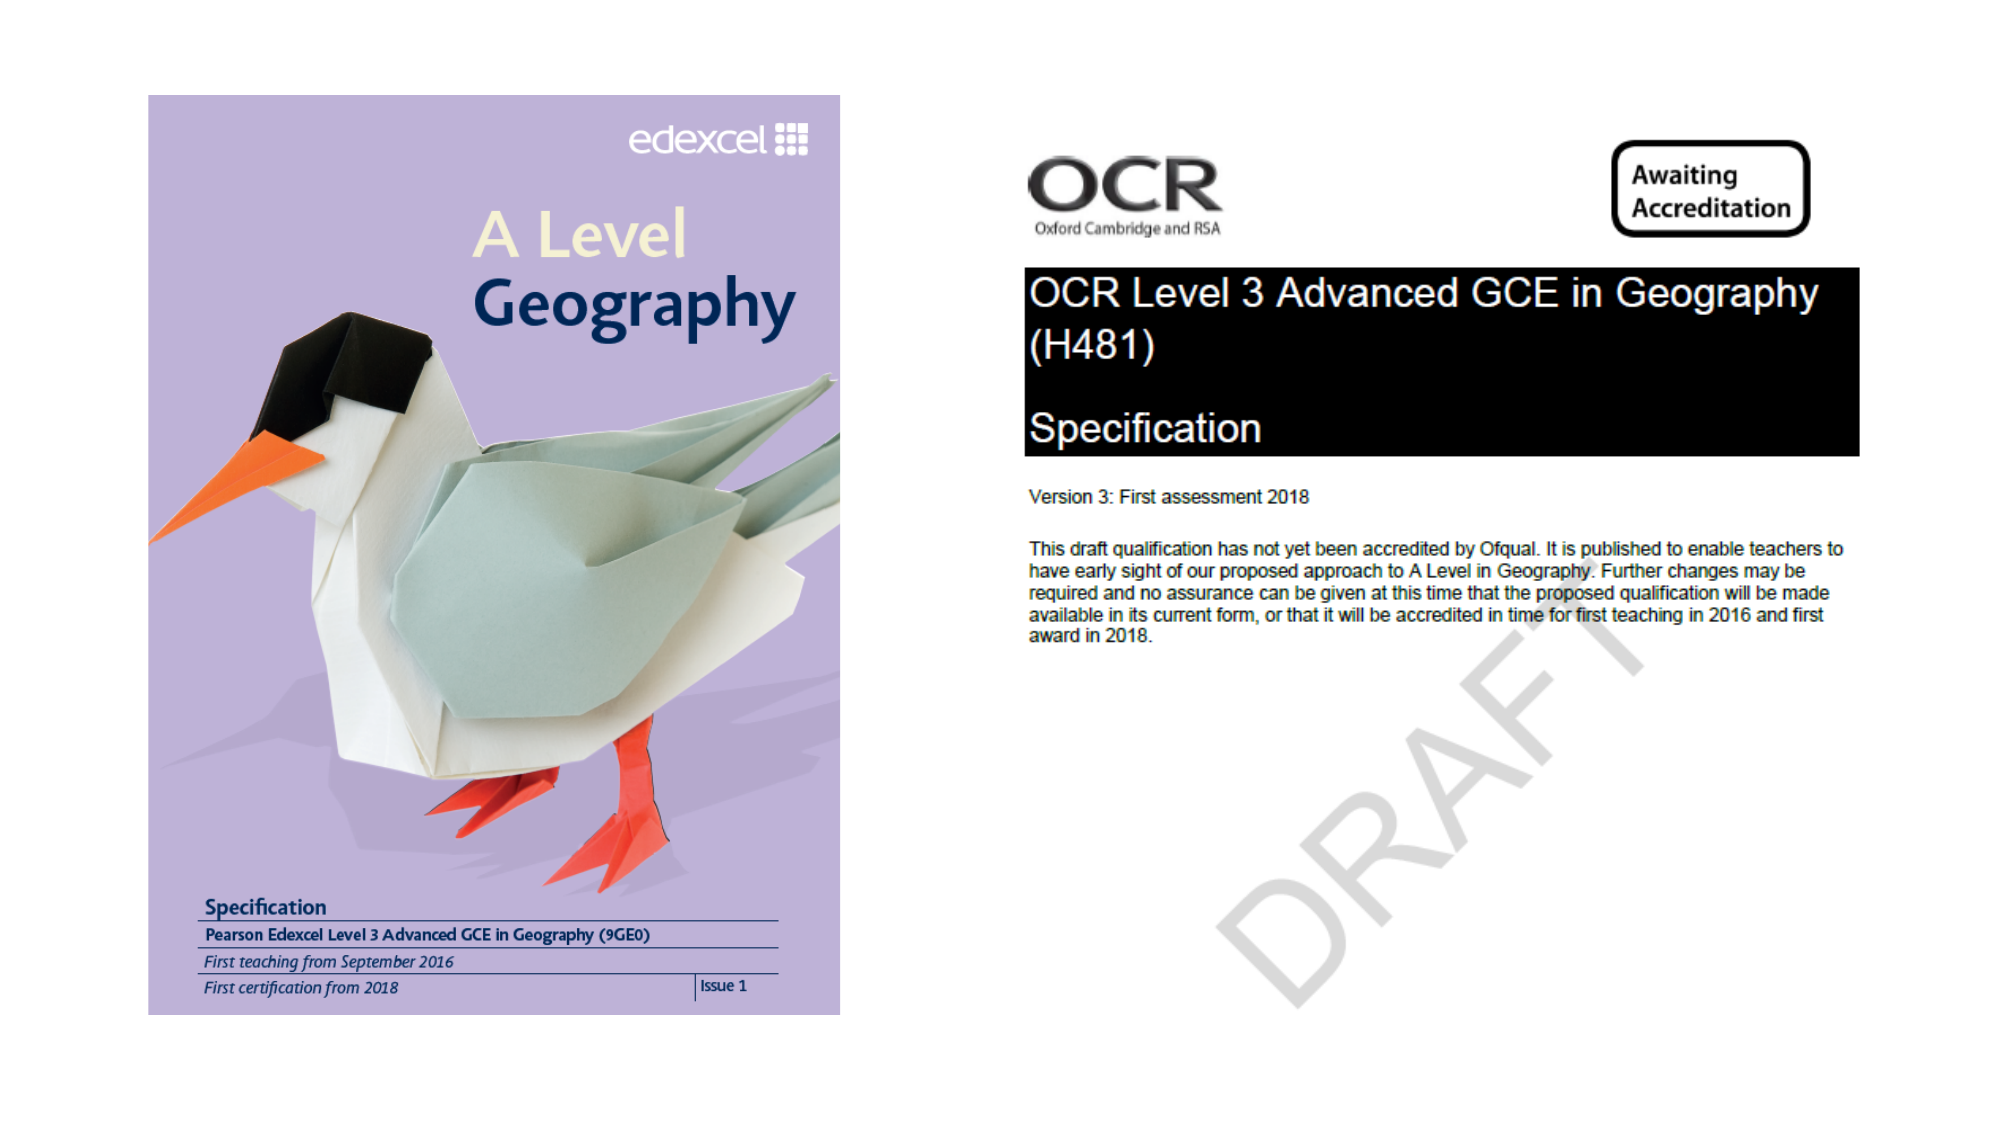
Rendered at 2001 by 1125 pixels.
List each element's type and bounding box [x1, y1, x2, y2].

picture [148, 95, 841, 1015]
picture [984, 134, 1888, 1015]
